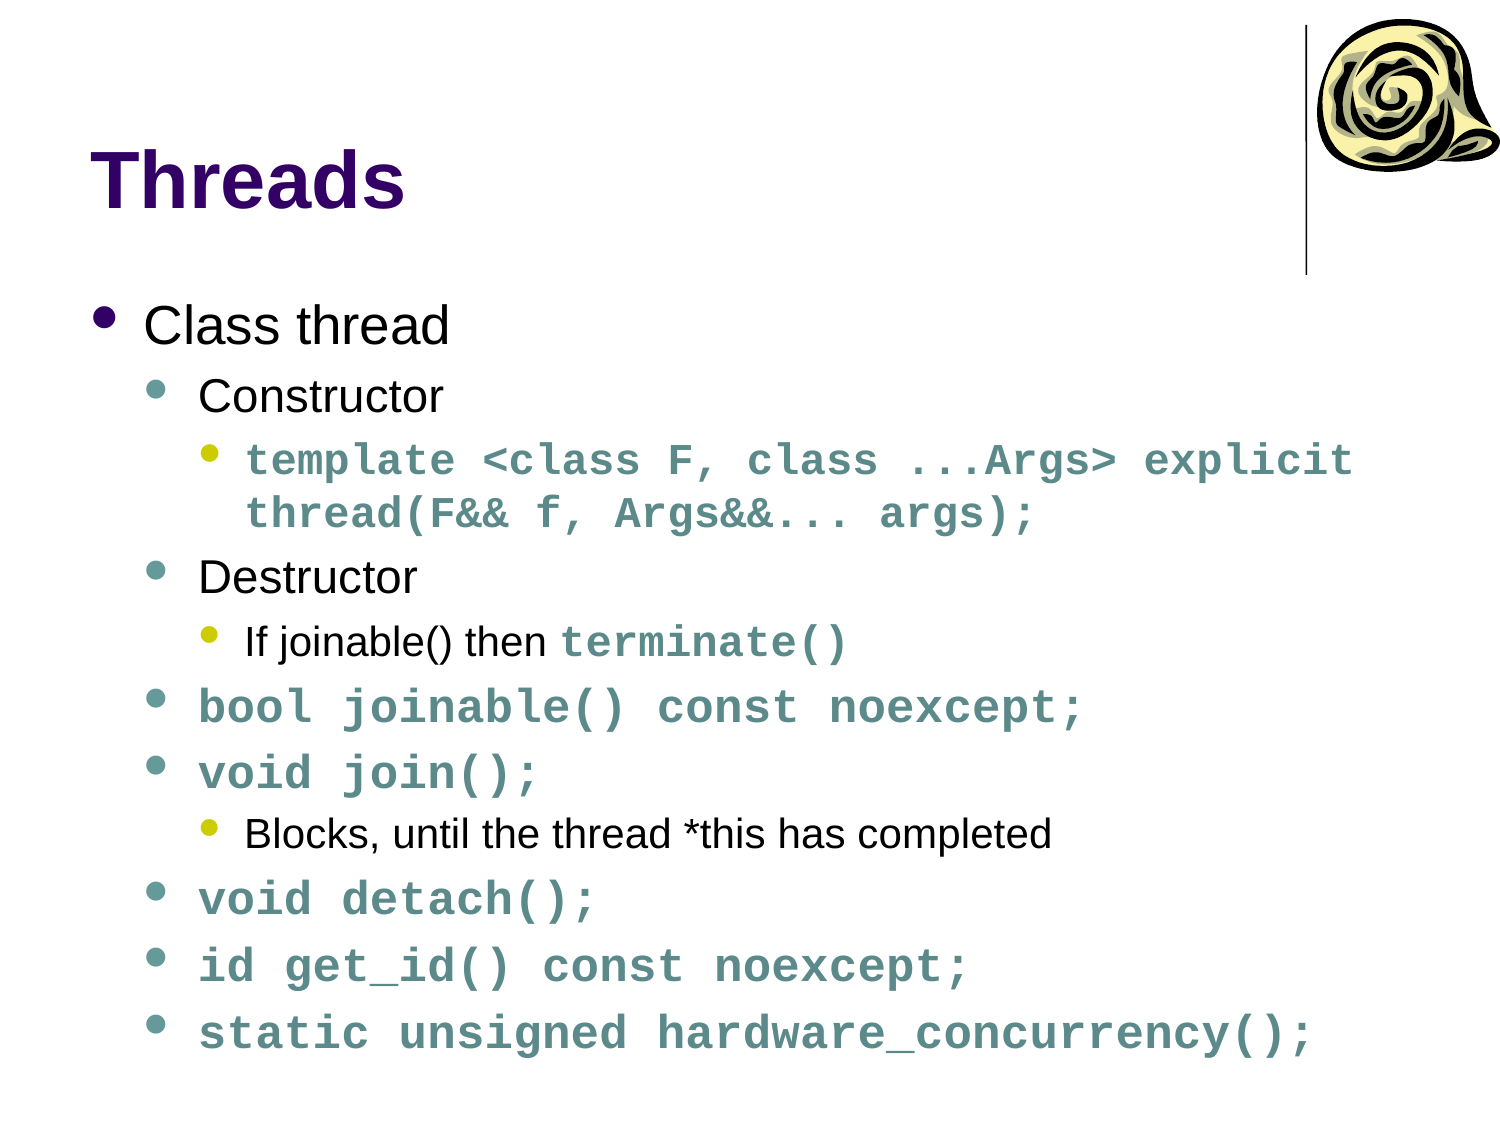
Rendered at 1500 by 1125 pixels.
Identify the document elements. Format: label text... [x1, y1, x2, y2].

title Threads [74, 19, 1313, 233]
list Class thread Constructor template <class F, class ...Args> explicit thread(F&& f, Args&&... args); Destructor If joinable() then terminate() bool joinable() const noexcept; void join(); Blocks, until the thread *this has completed void detach(); id get_id() const noexcept; static unsigned hardware_concurrency(); [74, 281, 1426, 1071]
